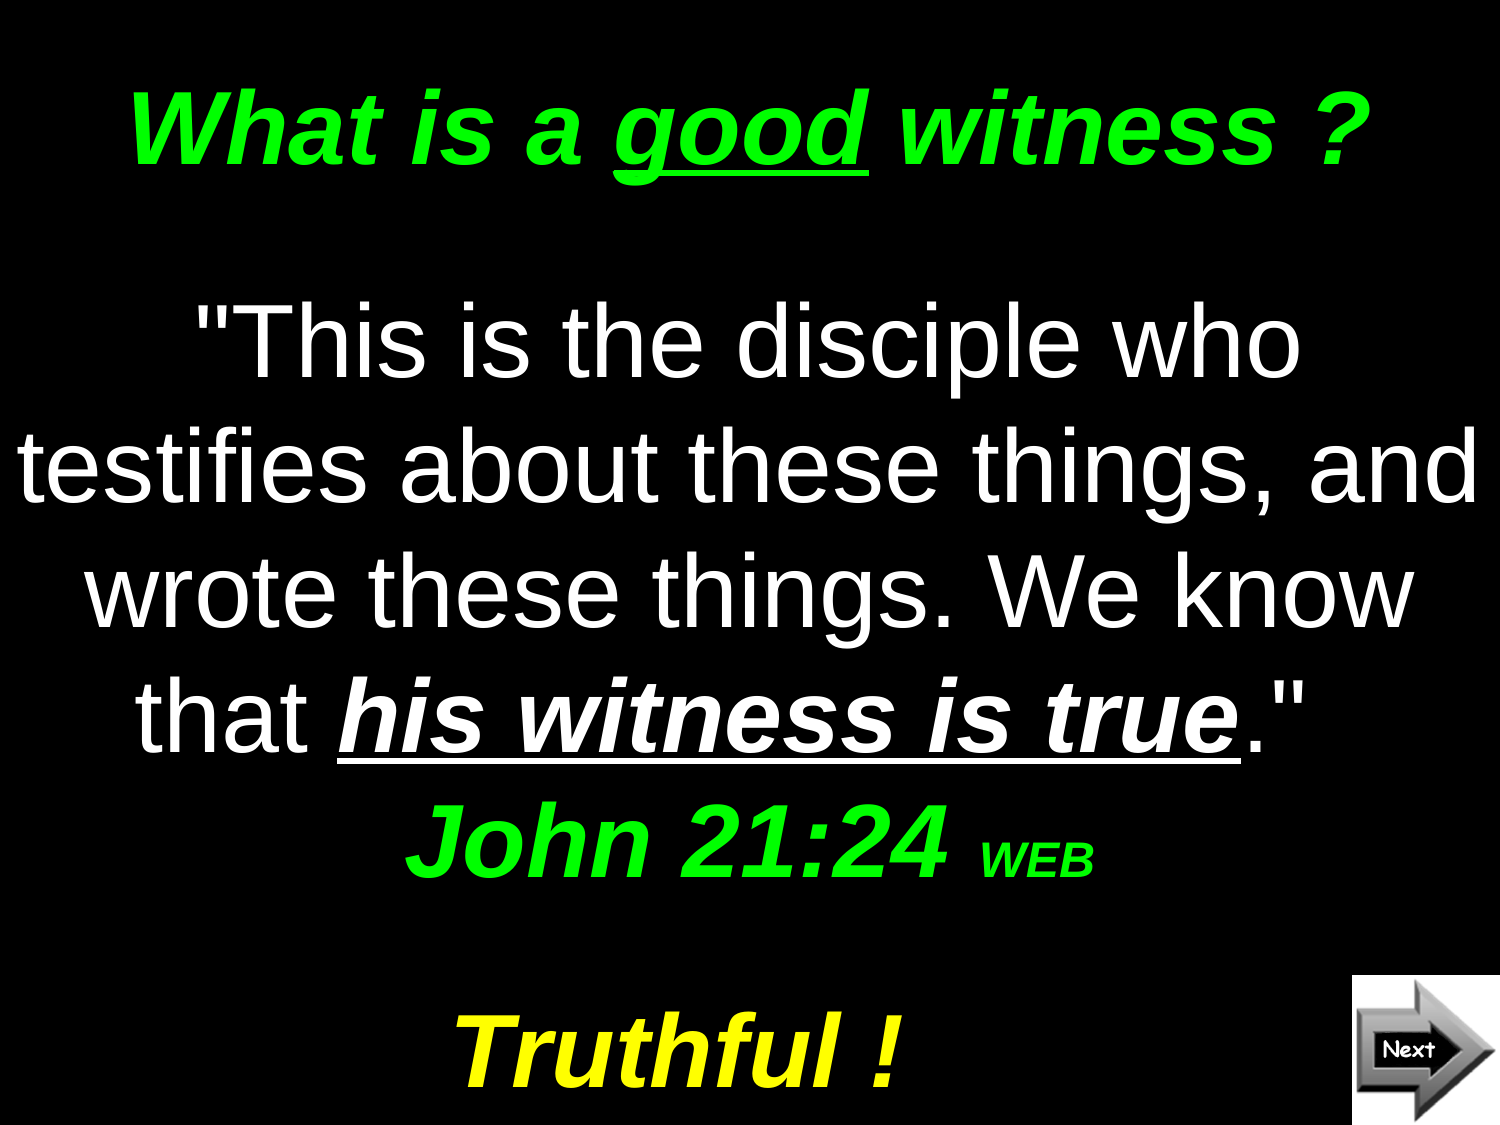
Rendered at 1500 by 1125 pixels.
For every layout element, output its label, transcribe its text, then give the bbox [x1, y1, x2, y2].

picture [1353, 976, 1500, 1125]
list "This is the disciple who testifies about these things, and wrote these things. We know that his witness is true." John 21:24 WEB [0, 196, 1500, 976]
title What is a good witness ? [0, 52, 1500, 196]
list Truthful ! [1, 975, 1353, 1125]
